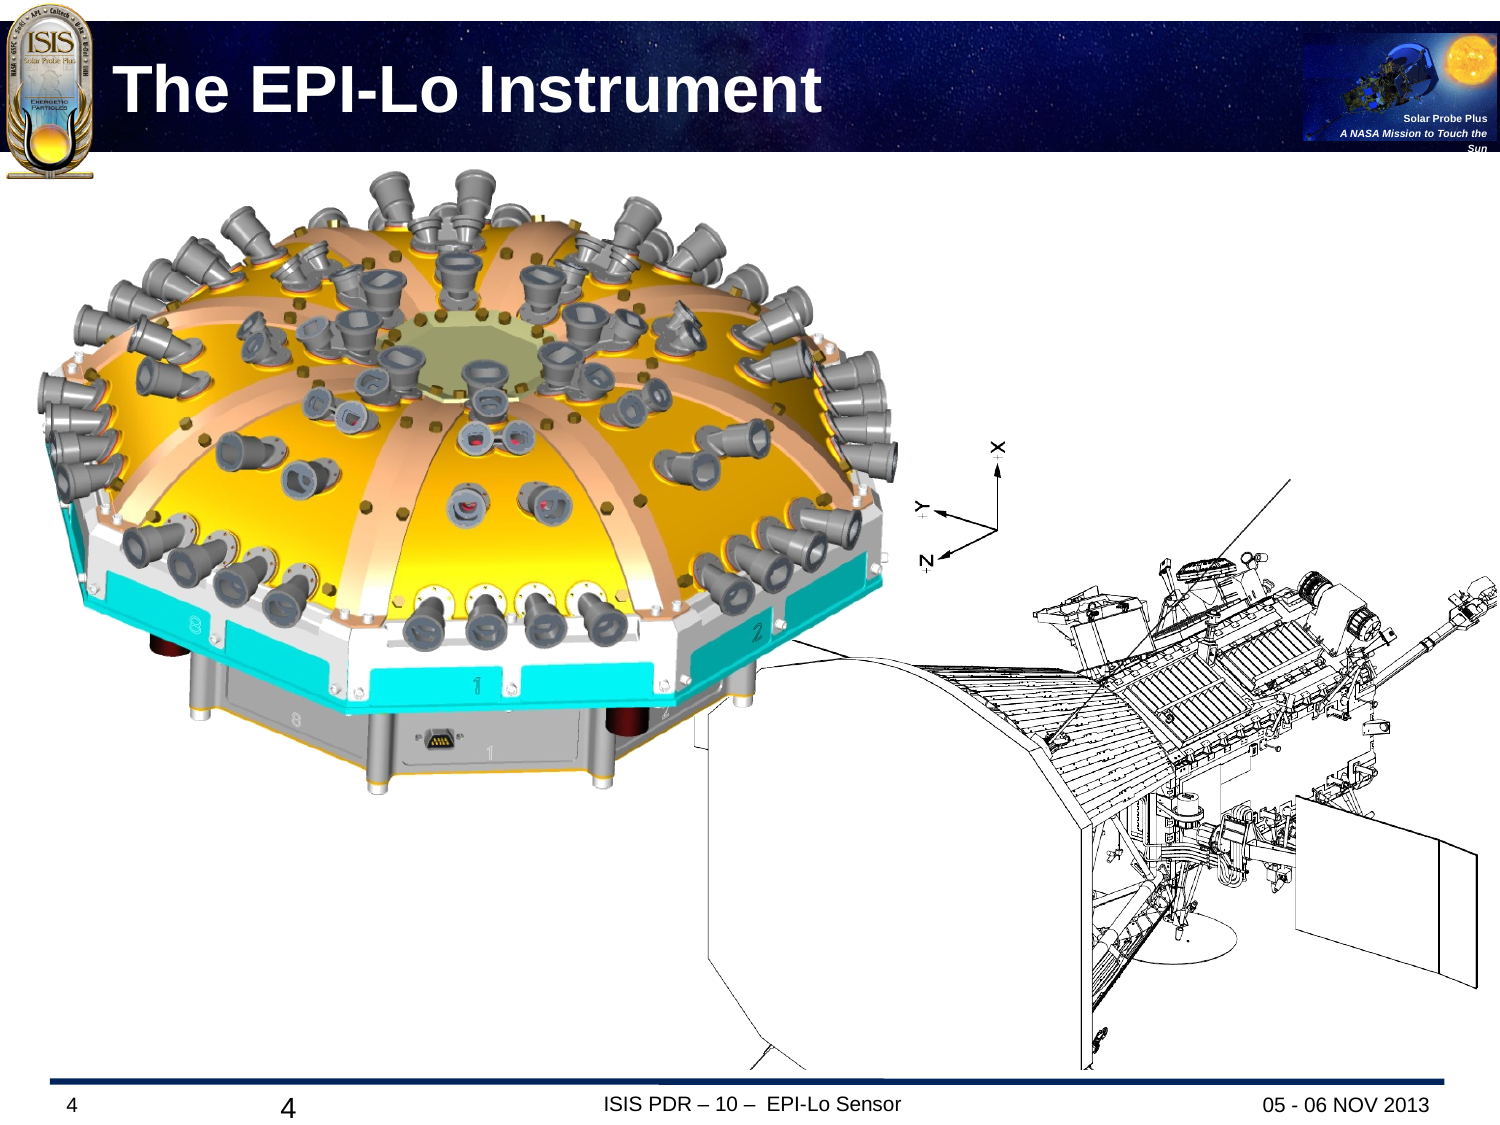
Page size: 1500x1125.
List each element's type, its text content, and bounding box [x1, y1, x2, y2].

title The EPI-Lo Instrument [111, 30, 1294, 142]
picture [0, 2, 1500, 1070]
slide_number 4 [50, 1082, 528, 1115]
